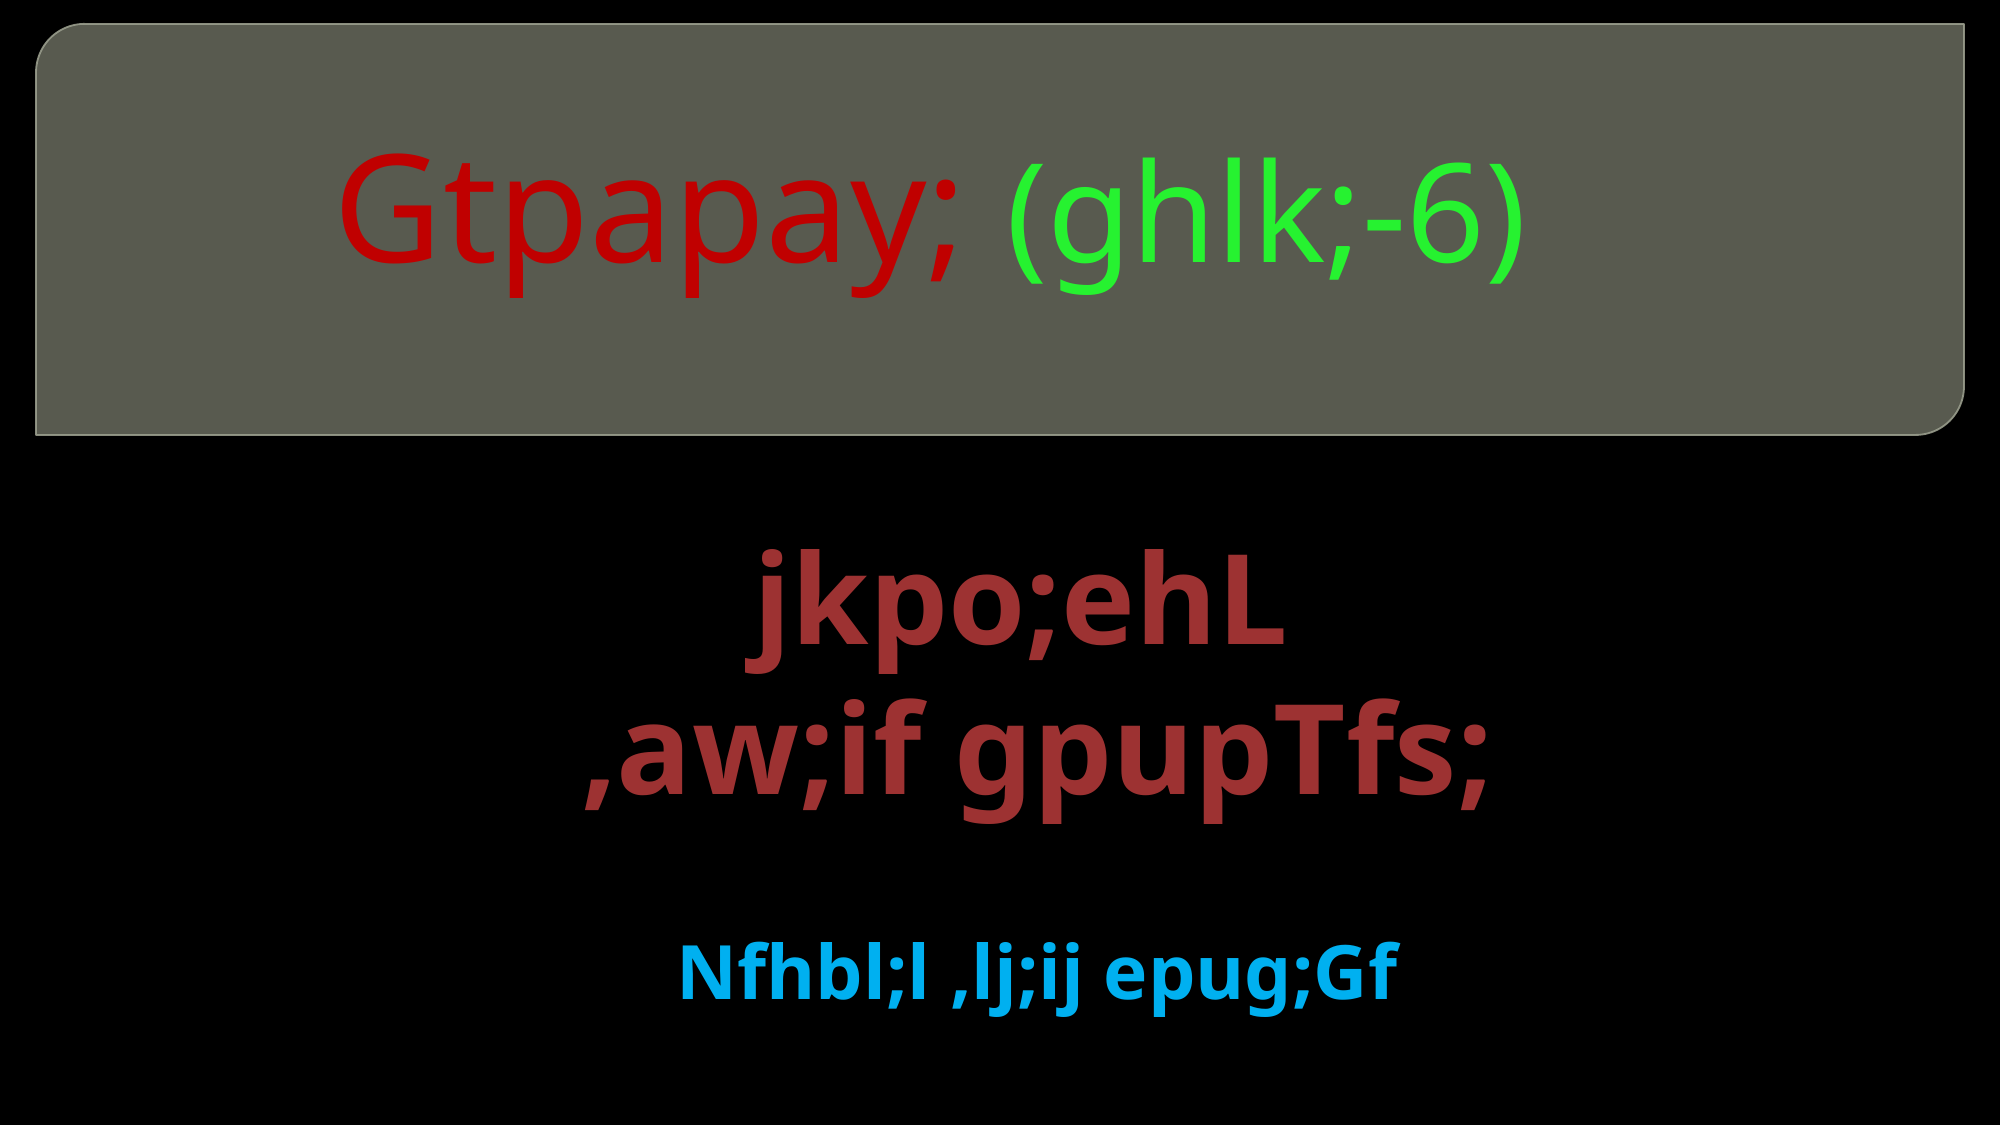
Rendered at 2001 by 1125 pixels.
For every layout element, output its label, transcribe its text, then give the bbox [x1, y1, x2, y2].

subtitle jkpo;ehL ,aw;if gpupTfs; Nfhbl;l ,lj;ij epug;Gf [249, 512, 1858, 1125]
title Gtpapay; (ghlk;-6) [287, 0, 1788, 438]
